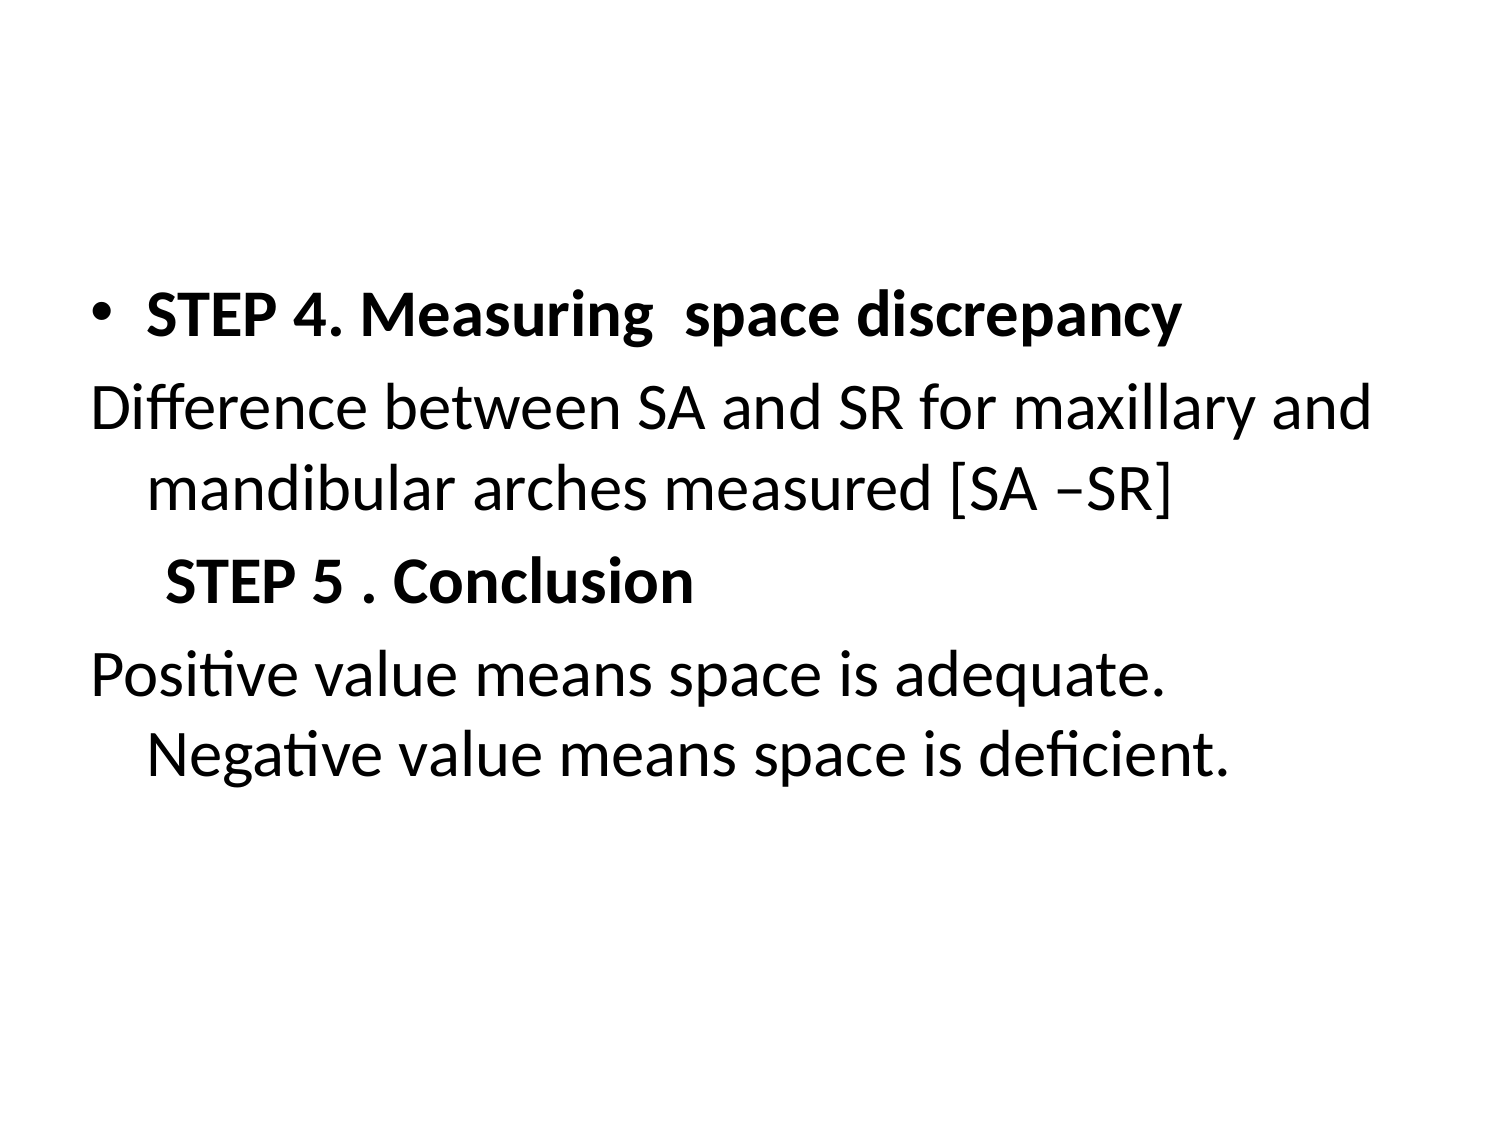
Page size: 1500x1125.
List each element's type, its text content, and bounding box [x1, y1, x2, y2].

list STEP 4. Measuring space discrepancy Difference between SA and SR for maxillary and mandibular arches measured [SA –SR] STEP 5 . Conclusion Positive value means space is adequate. Negative value means space is deficient. [75, 262, 1425, 1005]
